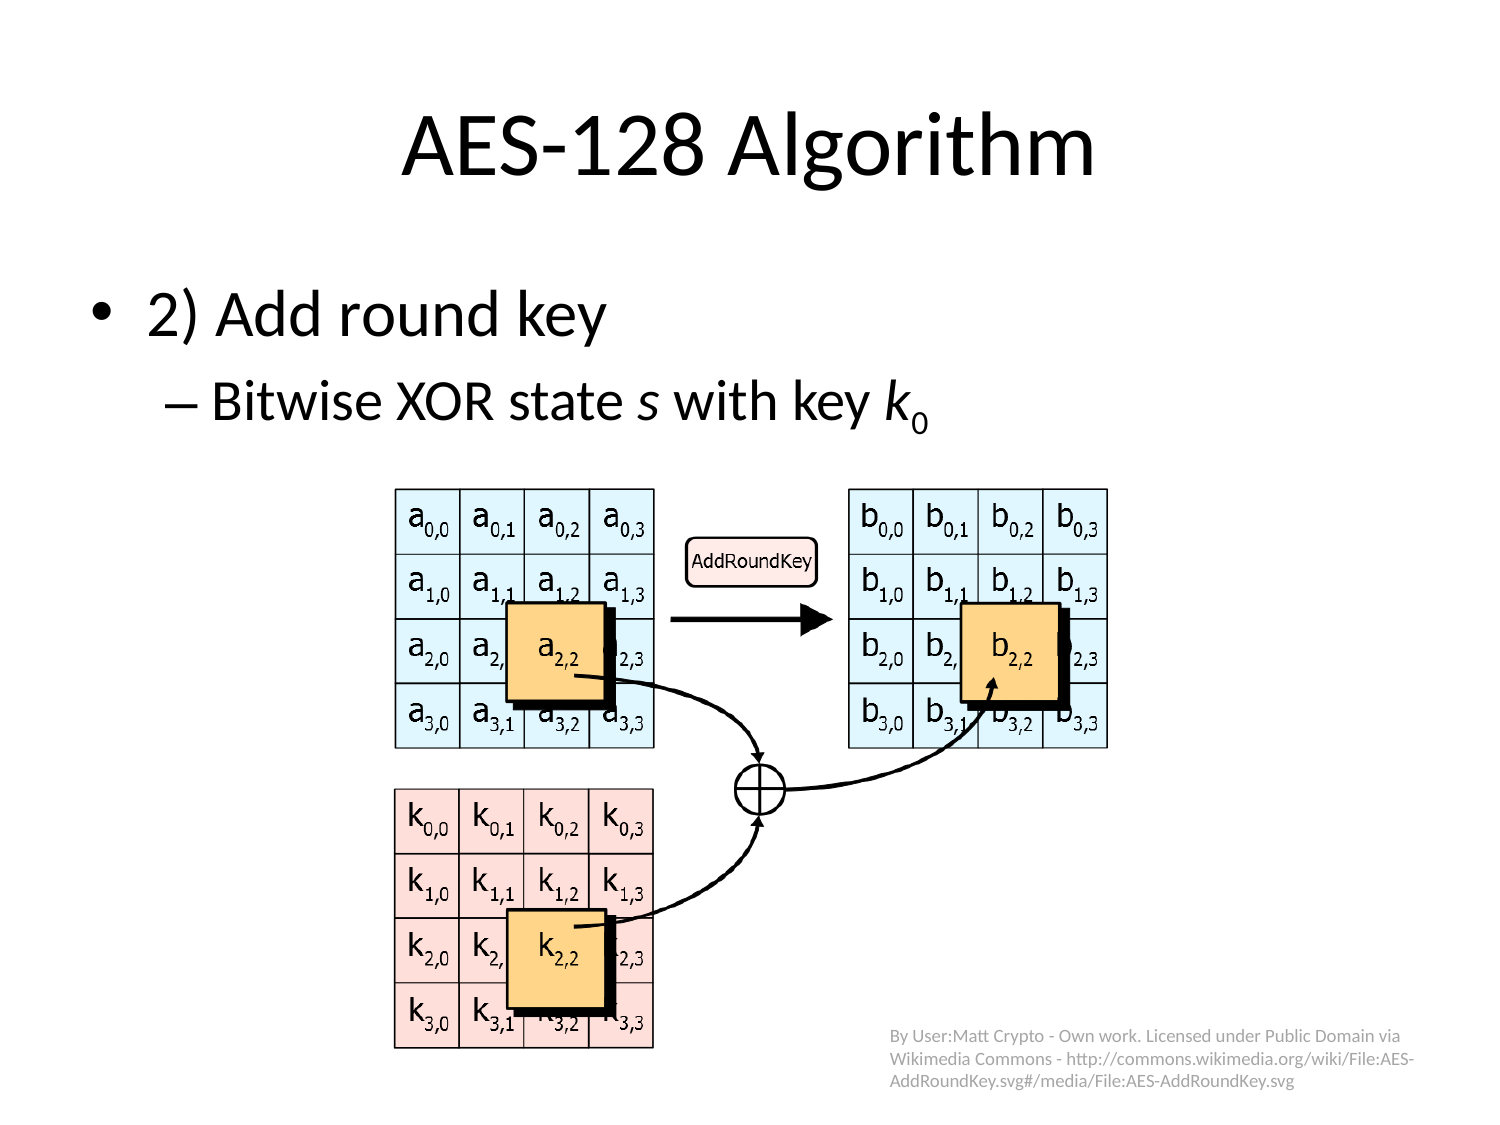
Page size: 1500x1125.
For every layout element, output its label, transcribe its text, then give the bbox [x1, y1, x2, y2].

picture [388, 487, 1113, 1051]
list 2) Add round key Bitwise XOR state s with key k0 [75, 262, 1425, 1005]
text_box By User:Matt Crypto - Own work. Licensed under Public Domain via Wikimedia Commons - http://commons.wikimedia.org/wiki/File:AES-AddRoundKey.svg#/media/File:AES-AddRoundKey.svg [875, 1016, 1462, 1099]
title AES-128 Algorithm [75, 45, 1425, 233]
